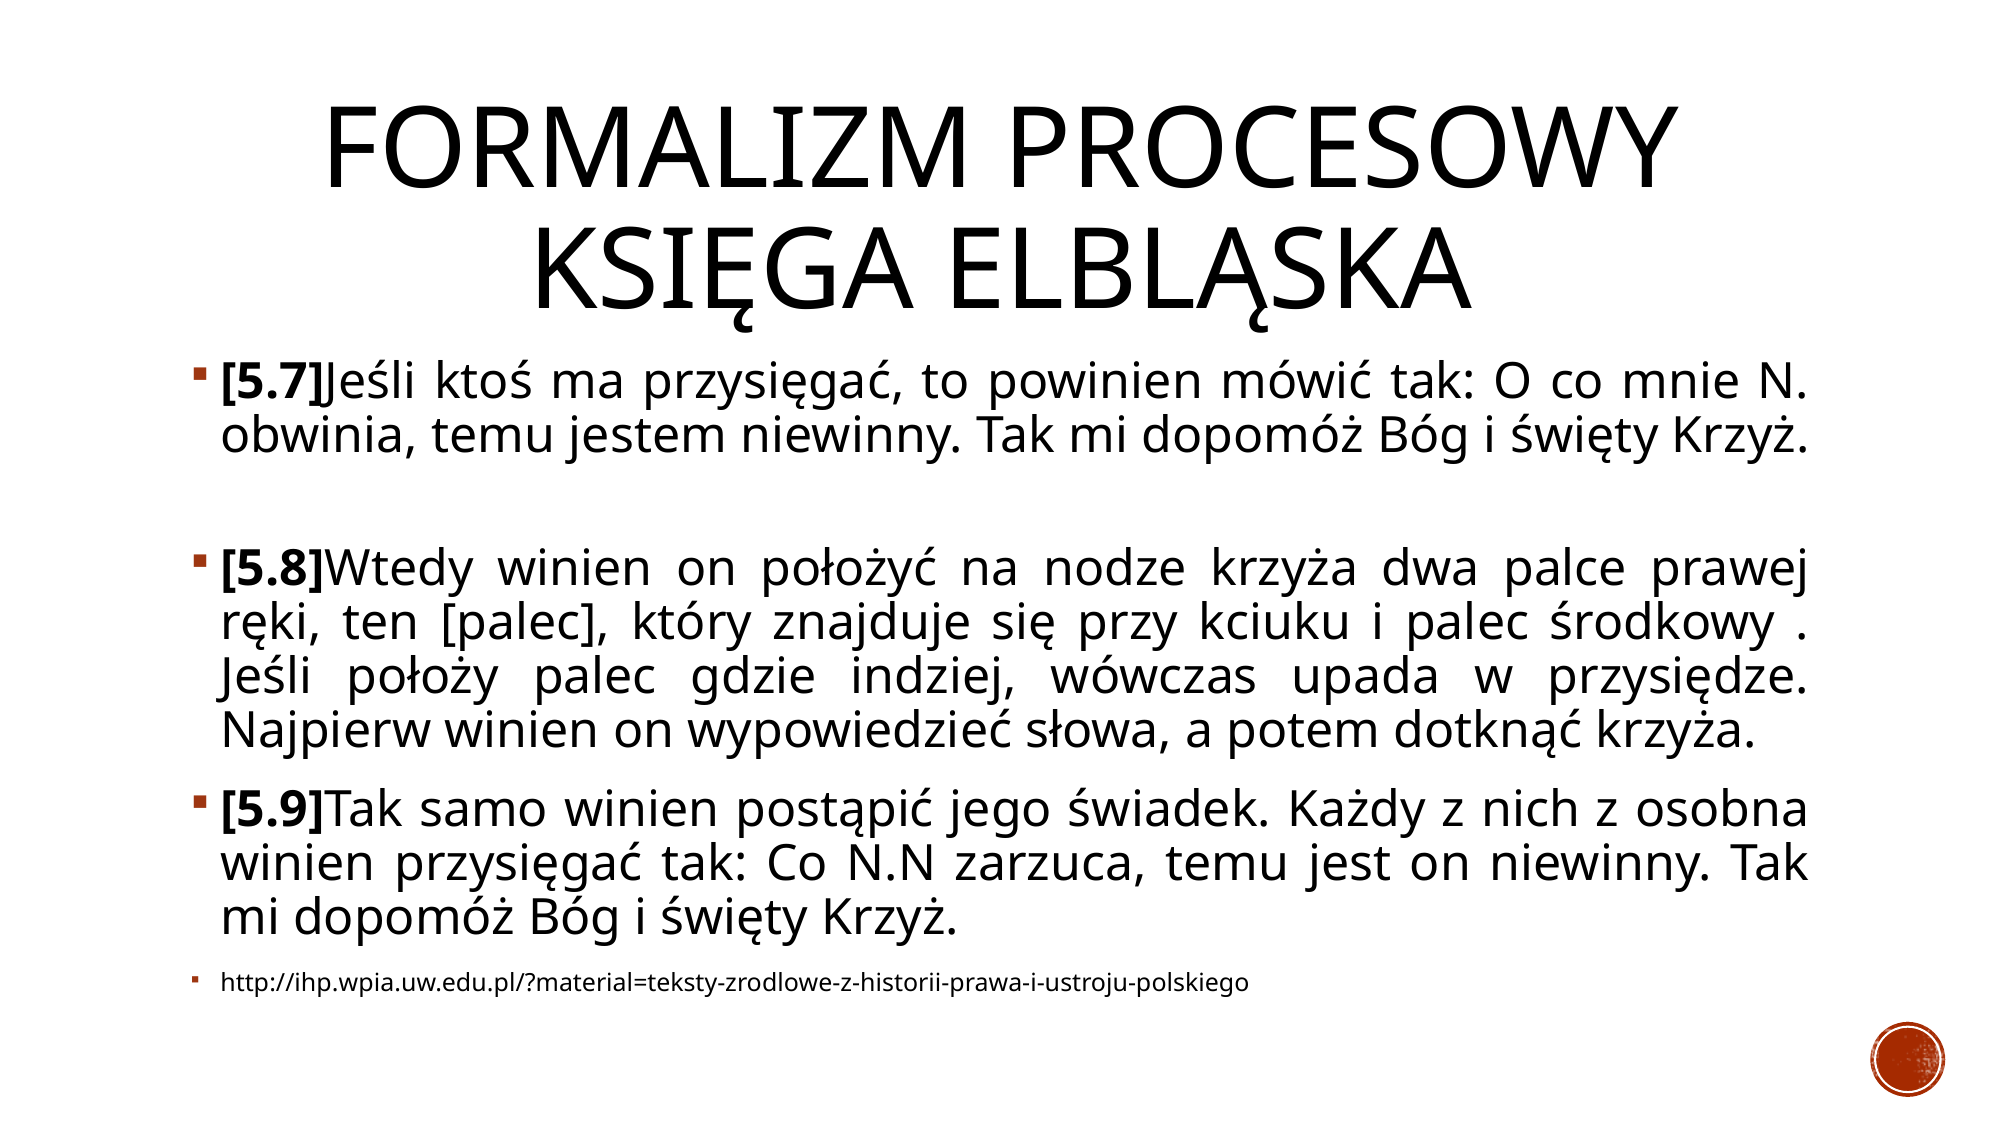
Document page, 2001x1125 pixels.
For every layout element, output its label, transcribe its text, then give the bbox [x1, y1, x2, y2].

title Formalizm procesowy księga elbląska [175, 79, 1826, 344]
list [5.7]Jeśli ktoś ma przysięgać, to powinien mówić tak: O co mnie N. obwinia, temu jestem niewinny. Tak mi dopomóż Bóg i święty Krzyż. [5.8]Wtedy winien on położyć na nodze krzyża dwa palce prawej ręki, ten [palec], który znajduje się przy kciuku i palec środkowy . Jeśli położy palec gdzie indziej, wówczas upada w przysiędze. Najpierw winien on wypowiedzieć słowa, a potem dotknąć krzyża. [5.9]Tak samo winien postąpić jego świadek. Każdy z nich z osobna winien przysięgać tak: Co N.N zarzuca, temu jest on niewinny. Tak mi dopomóż Bóg i święty Krzyż. http://ihp.wpia.uw.edu.pl/?material=teksty-zrodlowe-z-historii-prawa-i-ustroju-polskiego [175, 348, 1826, 1013]
